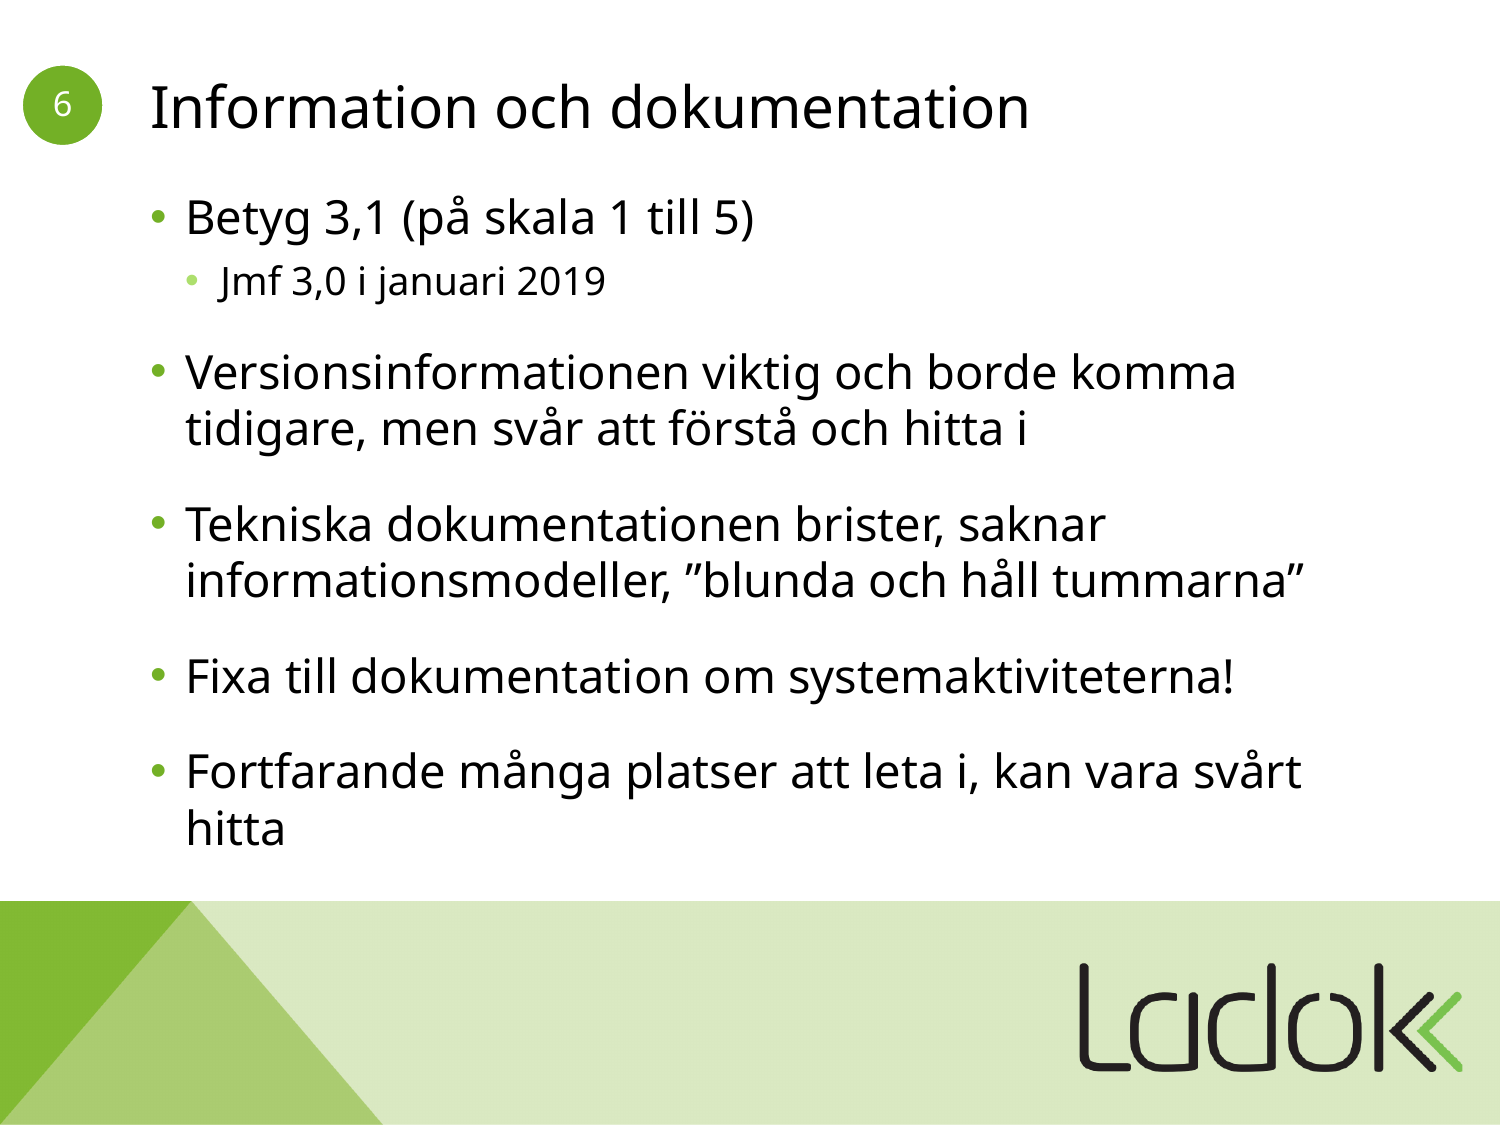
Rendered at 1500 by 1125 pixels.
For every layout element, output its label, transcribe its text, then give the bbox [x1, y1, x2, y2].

list Betyg 3,1 (på skala 1 till 5) Jmf 3,0 i januari 2019 Versionsinformationen viktig och borde komma tidigare, men svår att förstå och hitta i Tekniska dokumentationen brister, saknar informationsmodeller, ”blunda och håll tummarna” Fixa till dokumentation om systemaktiviteterna! Fortfarande många platser att leta i, kan vara svårt hitta [135, 180, 1369, 870]
title Information och dokumentation [135, 60, 1369, 150]
picture [0, 901, 1500, 1125]
